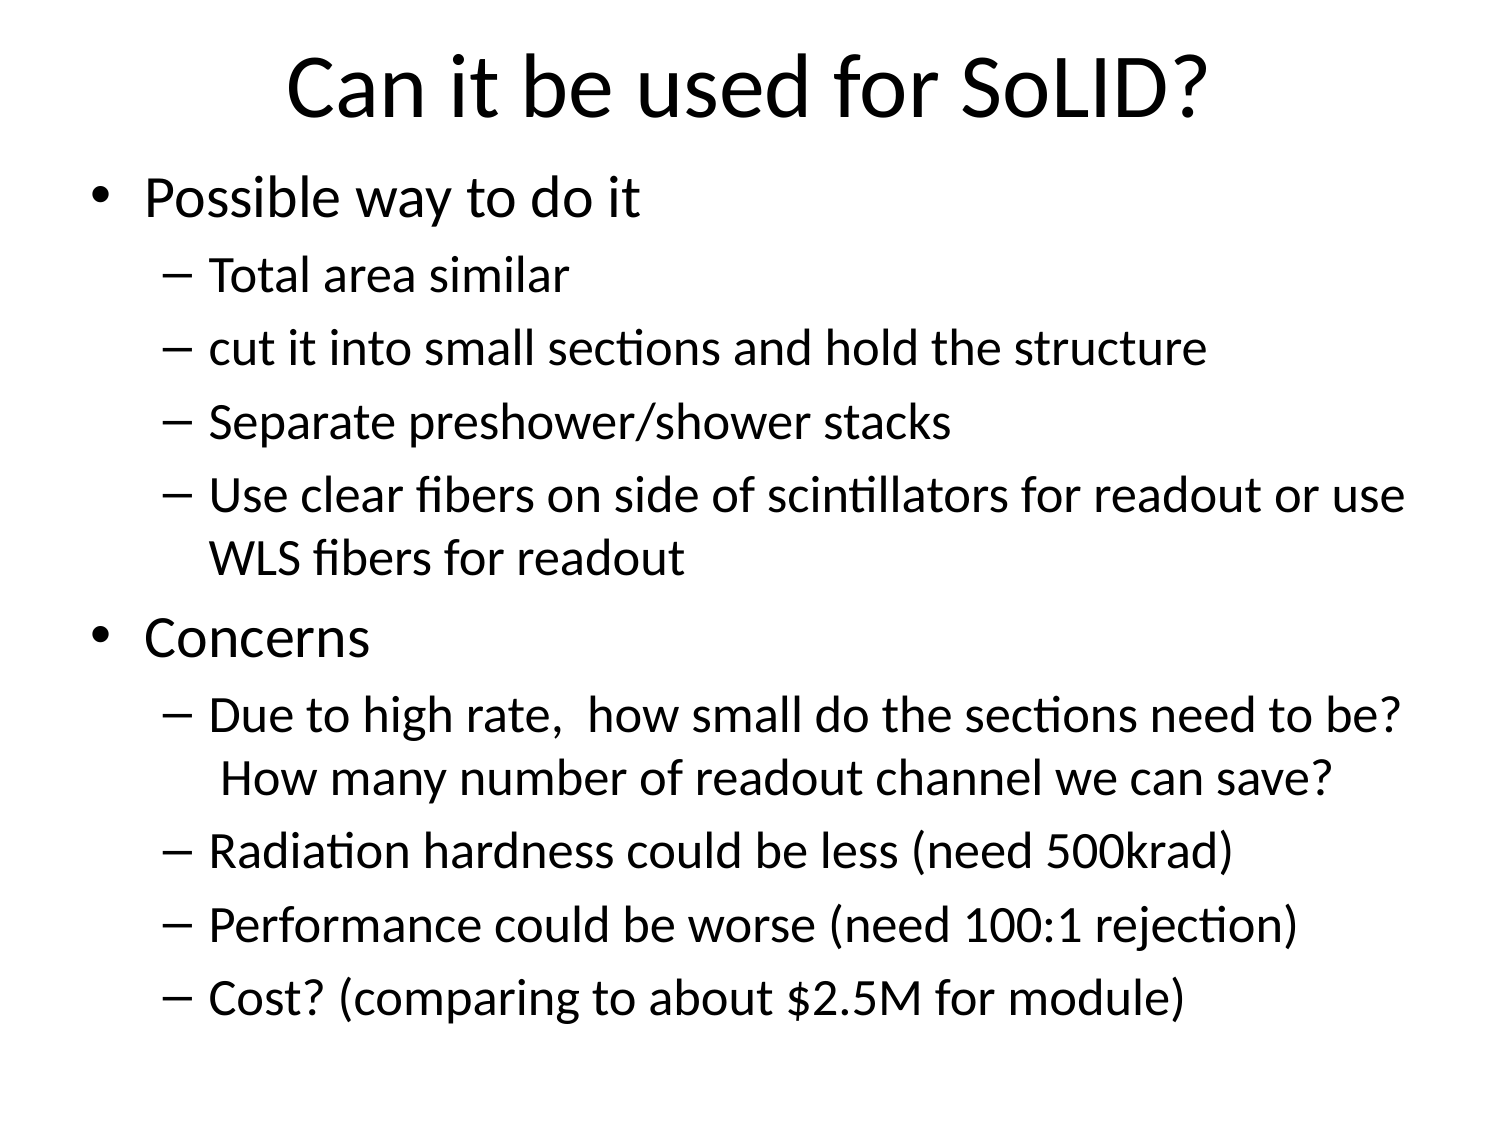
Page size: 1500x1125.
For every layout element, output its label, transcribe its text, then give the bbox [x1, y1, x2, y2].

title Can it be used for SoLID? [75, 0, 1425, 149]
list Possible way to do it Total area similar cut it into small sections and hold the structure Separate preshower/shower stacks Use clear fibers on side of scintillators for readout or use WLS fibers for readout Concerns Due to high rate, how small do the sections need to be? How many number of readout channel we can save? Radiation hardness could be less (need 500krad) Performance could be worse (need 100:1 rejection) Cost? (comparing to about $2.5M for module) [75, 149, 1425, 1050]
